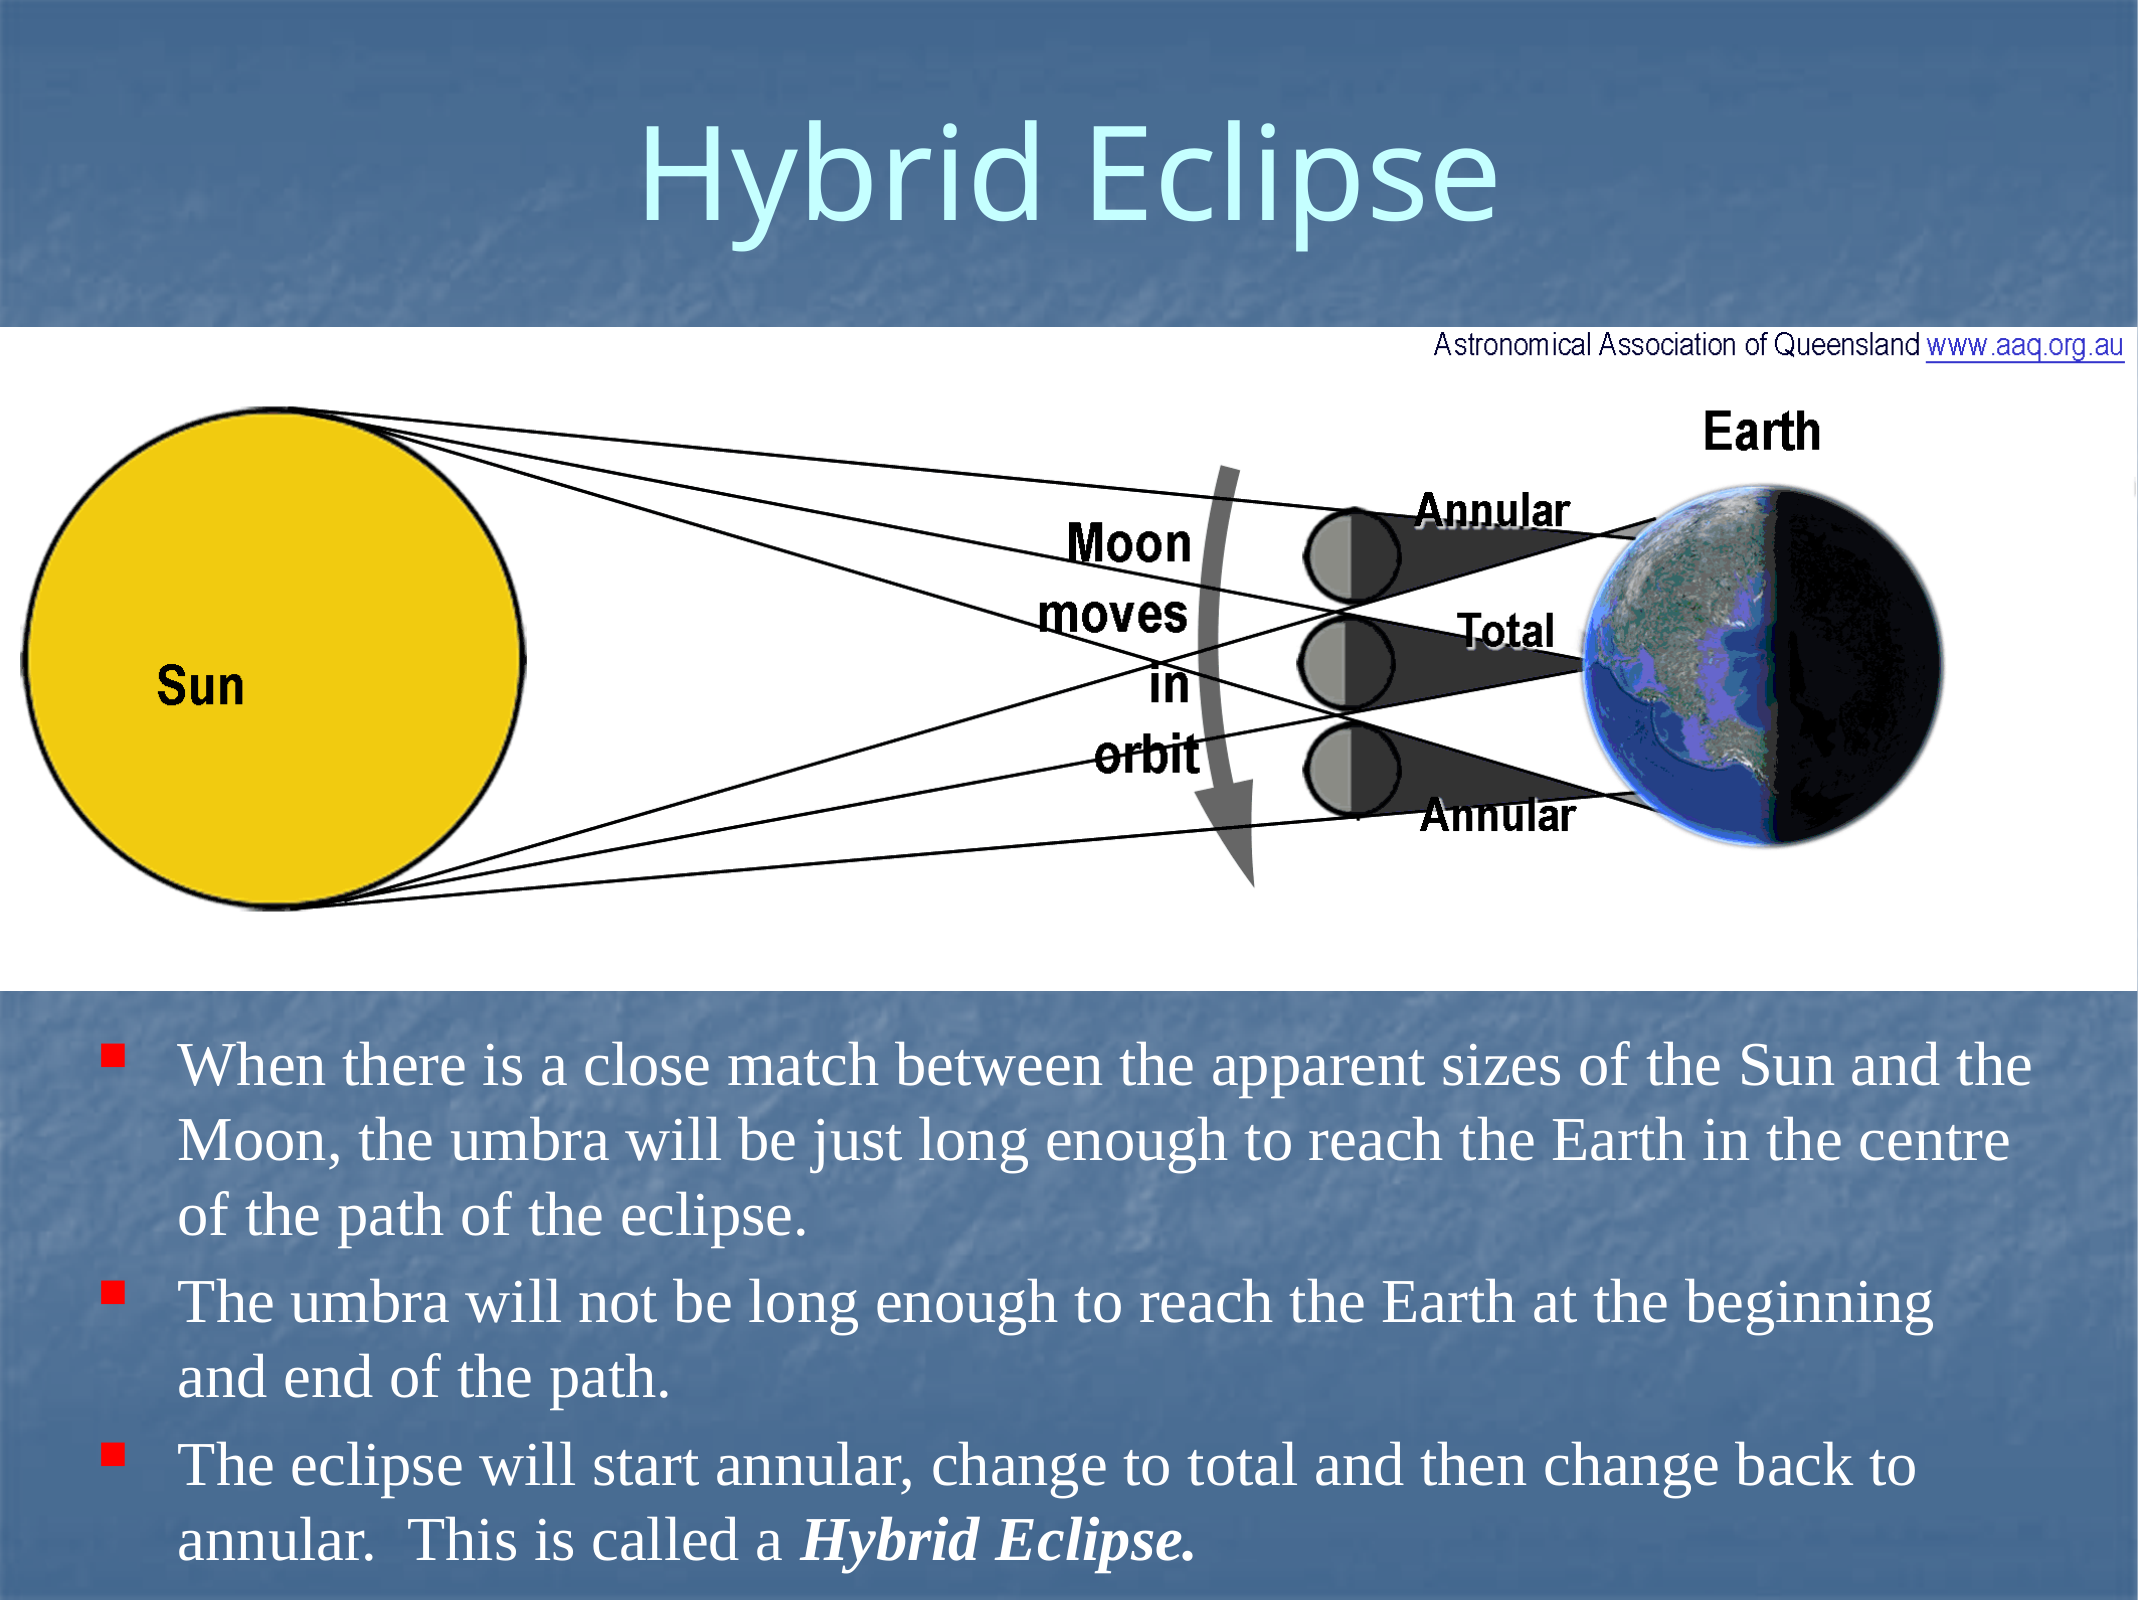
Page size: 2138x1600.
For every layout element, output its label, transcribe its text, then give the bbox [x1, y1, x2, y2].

picture [0, 327, 2138, 992]
title Hybrid Eclipse [106, 8, 2031, 323]
list When there is a close match between the apparent sizes of the Sun and the Moon, the umbra will be just long enough to reach the Earth in the centre of the path of the eclipse. The umbra will not be long enough to reach the Earth at the beginning and end of the path. The eclipse will start annular, change to total and then change back to annular. This is called a Hybrid Eclipse. [76, 1011, 2062, 1453]
